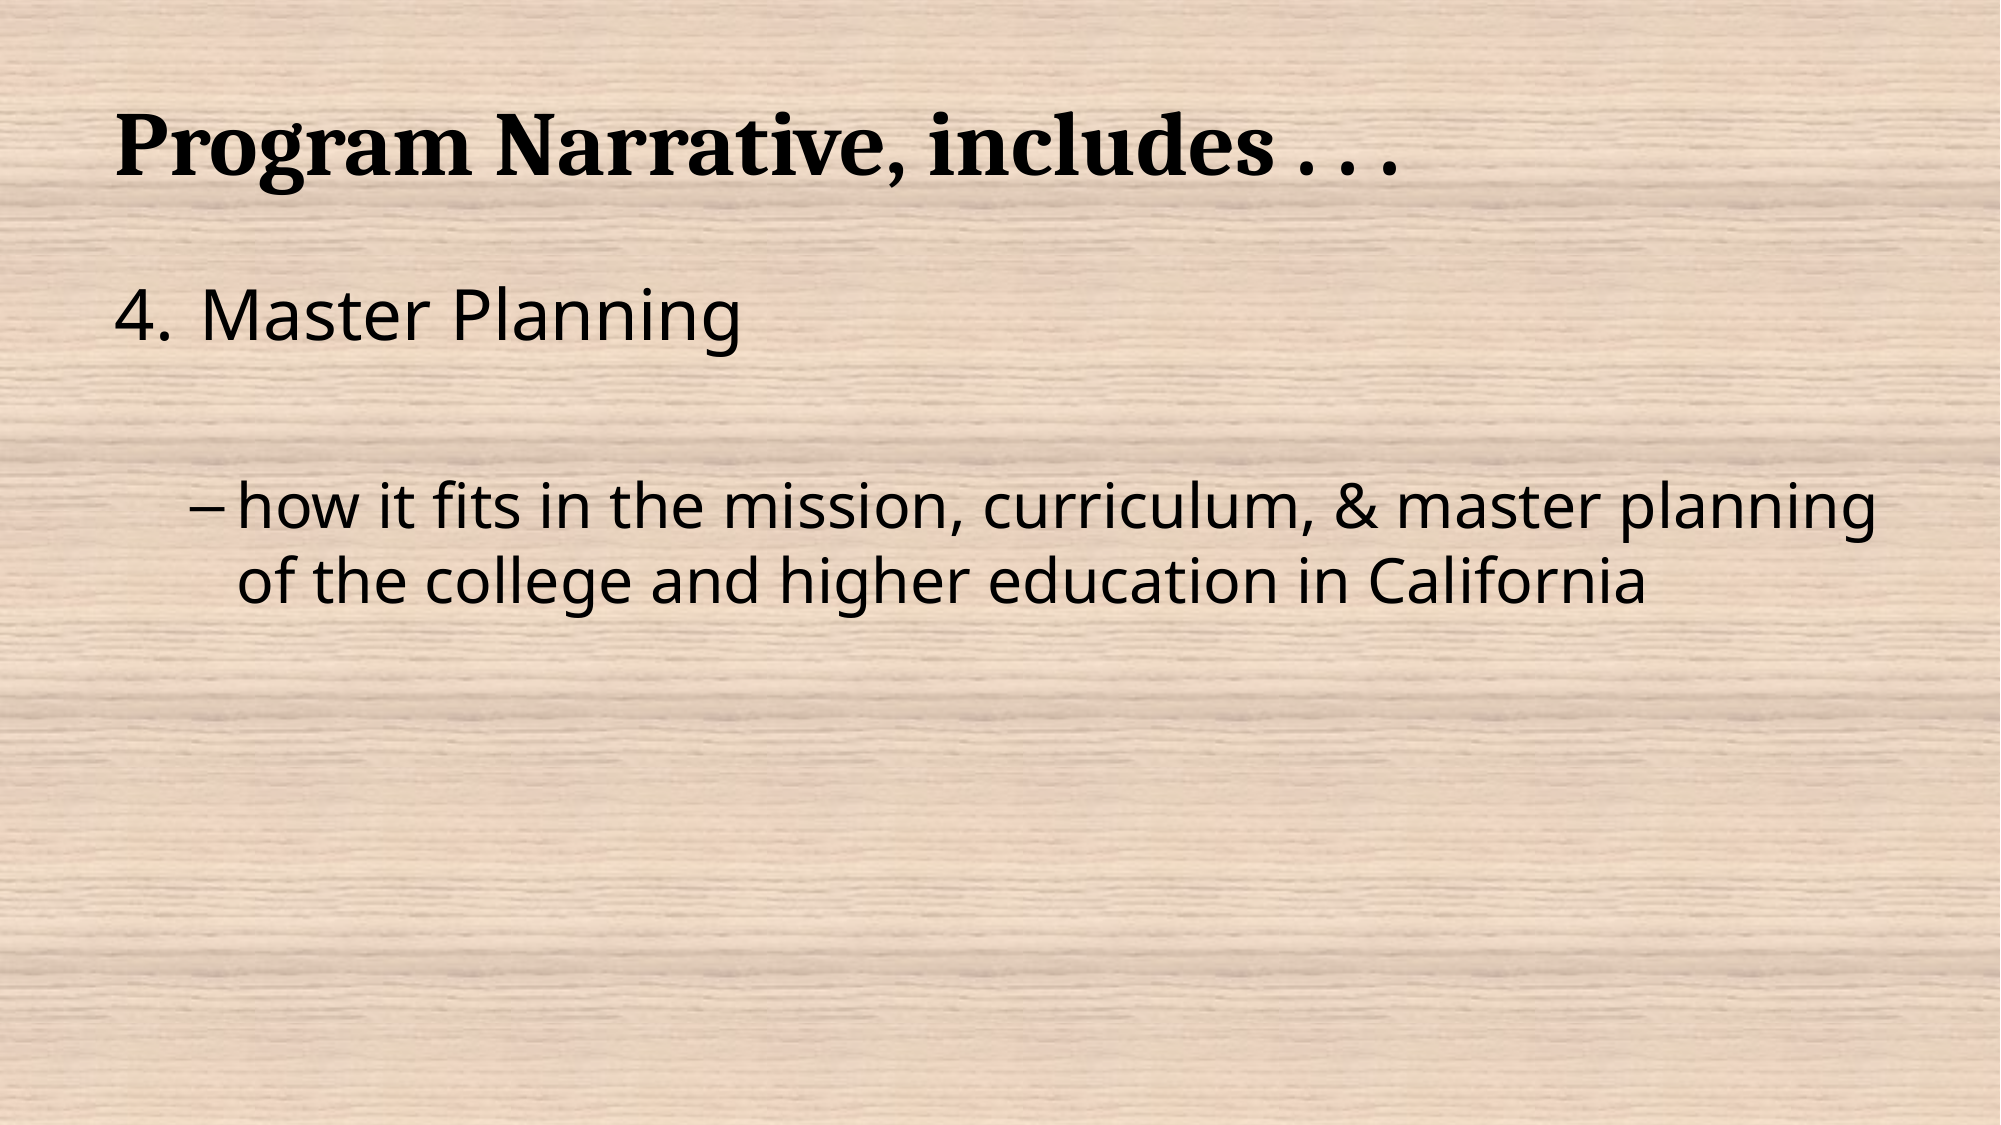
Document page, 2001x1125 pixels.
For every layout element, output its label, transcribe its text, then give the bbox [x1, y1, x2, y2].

title Program Narrative, includes . . . [99, 45, 1900, 233]
list Master Planning how it fits in the mission, curriculum, & master planning of the college and higher education in California [99, 262, 1900, 1083]
